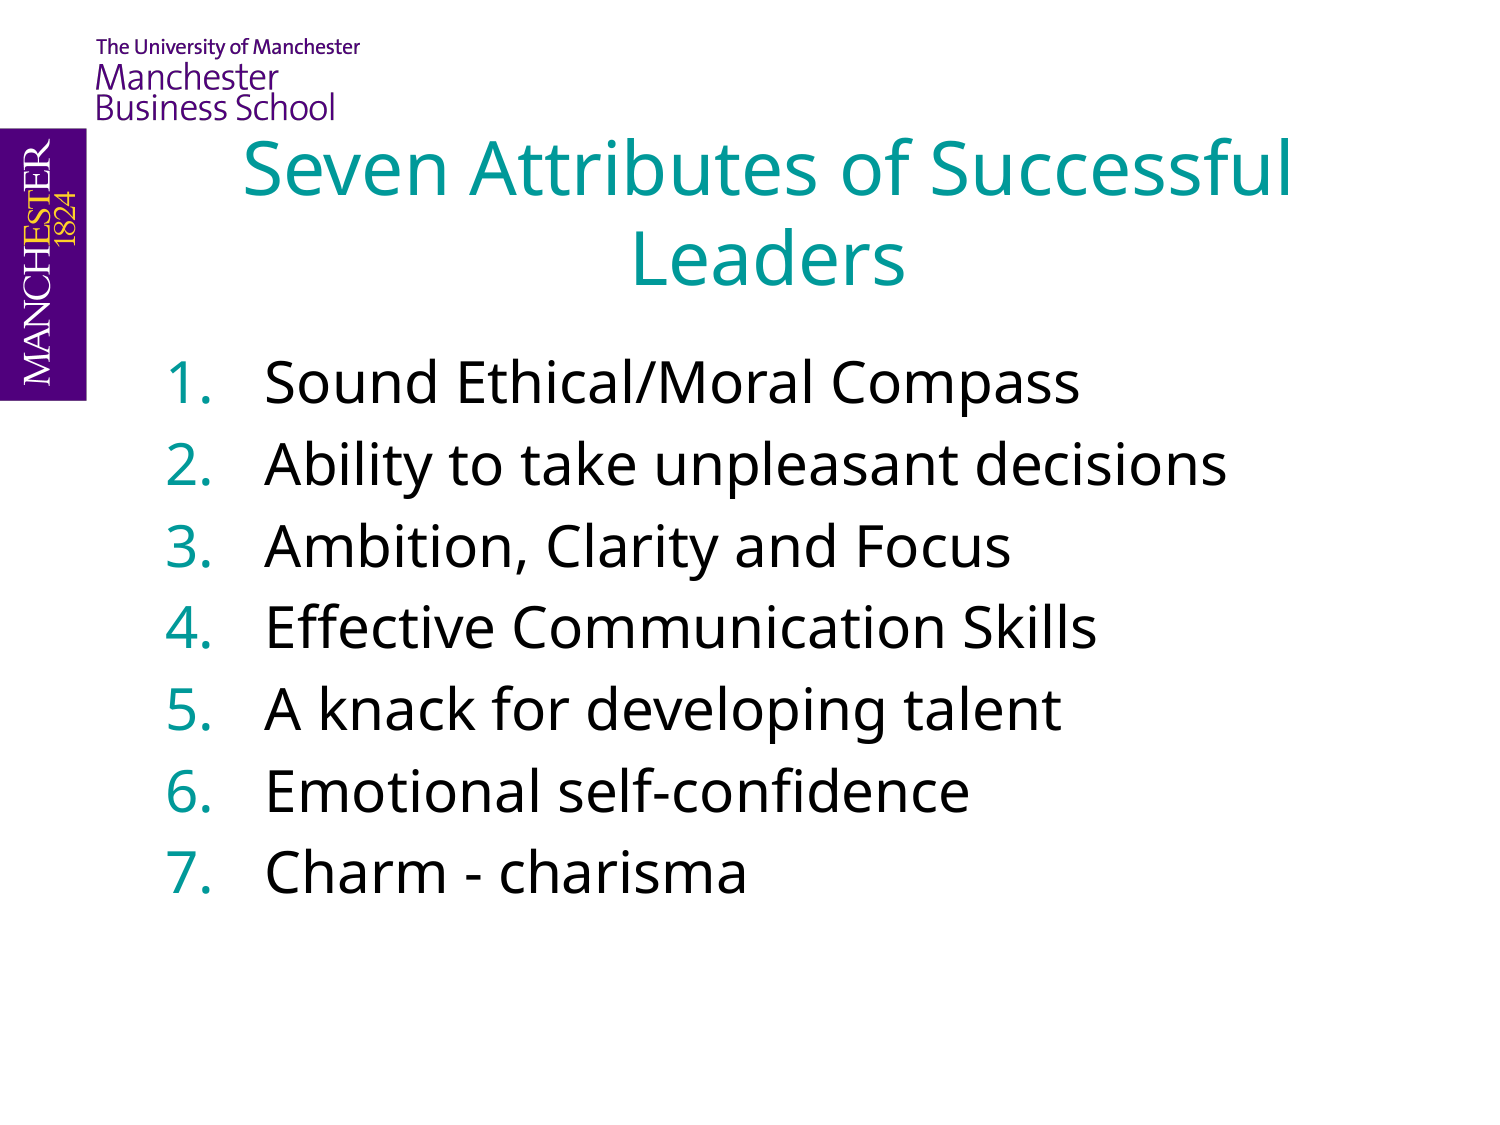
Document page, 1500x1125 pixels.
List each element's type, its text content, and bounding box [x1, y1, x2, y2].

picture [0, 0, 360, 401]
title Seven Attributes of Successful Leaders [93, 116, 1444, 305]
list Sound Ethical/Moral Compass Ability to take unpleasant decisions Ambition, Clarity and Focus Effective Communication Skills A knack for developing talent Emotional self-confidence Charm - charisma [149, 337, 1500, 1081]
